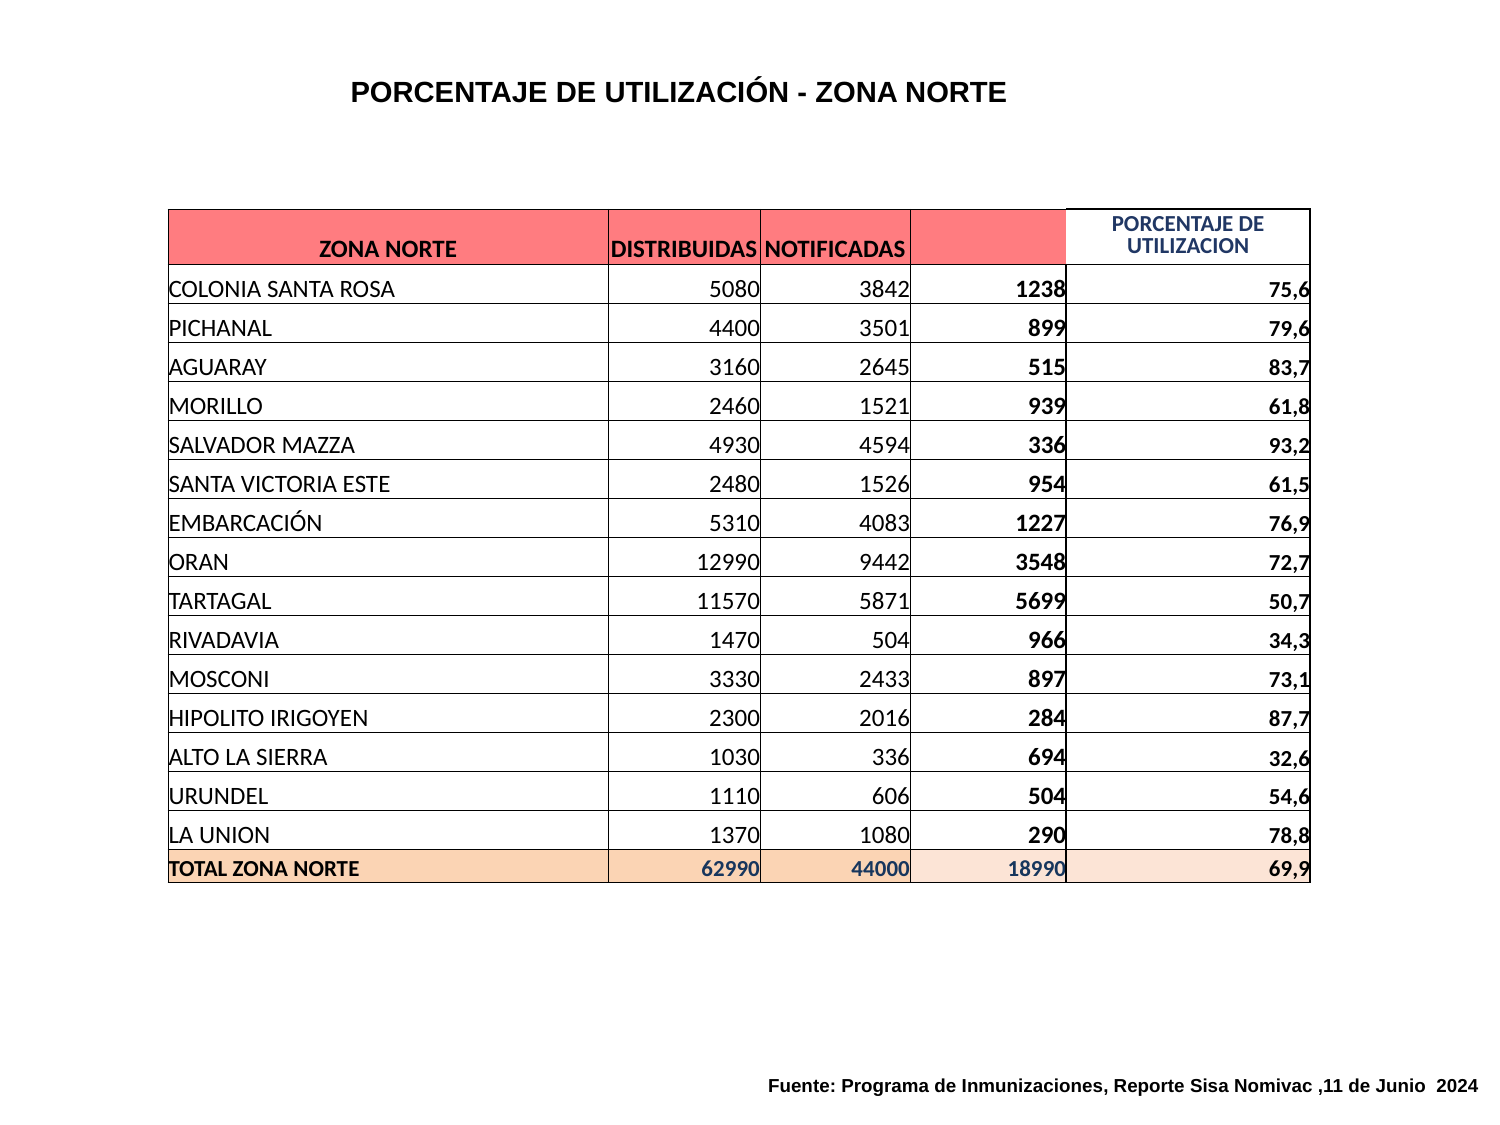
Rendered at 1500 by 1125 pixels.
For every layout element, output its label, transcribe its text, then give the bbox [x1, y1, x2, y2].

table_cell 2480 [609, 460, 760, 498]
table_cell TOTAL ZONA NORTE [169, 850, 608, 882]
table_cell MOSCONI [169, 655, 608, 693]
table_cell 2433 [761, 655, 910, 693]
table_cell 75,6 [1067, 265, 1309, 303]
table_cell 50,7 [1067, 577, 1309, 615]
table_cell 87,7 [1067, 694, 1309, 732]
table_cell 3330 [609, 655, 760, 693]
table_cell 83,7 [1067, 343, 1309, 381]
table_cell 515 [911, 343, 1065, 381]
table_cell 79,6 [1067, 304, 1309, 342]
table_cell 4083 [761, 499, 910, 537]
table_cell 939 [911, 382, 1065, 420]
table_cell SANTA VICTORIA ESTE [169, 460, 608, 498]
table_cell RIVADAVIA [169, 616, 608, 654]
table_cell 606 [761, 772, 910, 810]
table_cell 4594 [761, 421, 910, 459]
table_cell 899 [911, 304, 1065, 342]
table_cell 72,7 [1067, 538, 1309, 576]
table_cell COLONIA SANTA ROSA [169, 265, 608, 303]
table_header [911, 210, 1066, 264]
table_cell EMBARCACIÓN [169, 499, 608, 537]
table_cell 284 [911, 694, 1065, 732]
table_cell 3548 [911, 538, 1065, 576]
table_cell 1370 [609, 811, 760, 849]
table_cell TARTAGAL [169, 577, 608, 615]
table_cell ALTO LA SIERRA [169, 733, 608, 771]
table_cell 4930 [609, 421, 760, 459]
table_cell 62990 [609, 850, 760, 882]
table_cell 336 [761, 733, 910, 771]
table_cell 5871 [761, 577, 910, 615]
table_cell AGUARAY [169, 343, 608, 381]
table_cell 44000 [761, 850, 910, 882]
table_cell 897 [911, 655, 1065, 693]
table_cell 966 [911, 616, 1065, 654]
table_header NOTIFICADAS [761, 210, 910, 264]
table_cell ORAN [169, 538, 608, 576]
table_cell 34,3 [1067, 616, 1309, 654]
table_cell 290 [911, 811, 1065, 849]
table_cell 1238 [911, 265, 1065, 303]
table_header ZONA NORTE [169, 210, 608, 264]
text_box Fuente: Programa de Inmunizaciones, Reporte Sisa Nomivac ,11 de Junio 2024 [739, 1066, 1493, 1110]
table_header DISTRIBUIDAS [609, 210, 760, 264]
table_cell MORILLO [169, 382, 608, 420]
table_header PORCENTAJE DE UTILIZACION [1066, 210, 1309, 264]
table_cell 504 [911, 772, 1065, 810]
table_cell 9442 [761, 538, 910, 576]
table_cell 1030 [609, 733, 760, 771]
table_cell 76,9 [1067, 499, 1309, 537]
table_cell 1080 [761, 811, 910, 849]
table_cell LA UNION [169, 811, 608, 849]
table_cell 2016 [761, 694, 910, 732]
table_cell 78,8 [1067, 811, 1309, 849]
table_cell 4400 [609, 304, 760, 342]
table_cell 504 [761, 616, 910, 654]
table_cell 694 [911, 733, 1065, 771]
table_cell 3501 [761, 304, 910, 342]
table_cell HIPOLITO IRIGOYEN [169, 694, 608, 732]
table_cell URUNDEL [169, 772, 608, 810]
table_cell PICHANAL [169, 304, 608, 342]
table_cell 18990 [911, 850, 1065, 882]
text_box PORCENTAJE DE UTILIZACIÓN - ZONA NORTE [242, 66, 1117, 116]
table_cell 2300 [609, 694, 760, 732]
table_cell 54,6 [1067, 772, 1309, 810]
table_cell 5310 [609, 499, 760, 537]
table_cell 3160 [609, 343, 760, 381]
table_cell 69,9 [1067, 850, 1309, 882]
table_cell 336 [911, 421, 1065, 459]
table_cell 1521 [761, 382, 910, 420]
table_cell 61,5 [1067, 460, 1309, 498]
table_cell 2460 [609, 382, 760, 420]
table_cell 1526 [761, 460, 910, 498]
table_cell 73,1 [1067, 655, 1309, 693]
table_cell 12990 [609, 538, 760, 576]
table_cell 5699 [911, 577, 1065, 615]
table_cell 1470 [609, 616, 760, 654]
table_cell 93,2 [1067, 421, 1309, 459]
table_cell 2645 [761, 343, 910, 381]
table_cell 3842 [761, 265, 910, 303]
table_cell 1110 [609, 772, 760, 810]
table_cell 32,6 [1067, 733, 1309, 771]
table_cell SALVADOR MAZZA [169, 421, 608, 459]
table_cell 11570 [609, 577, 760, 615]
table_cell 5080 [609, 265, 760, 303]
table_cell 1227 [911, 499, 1065, 537]
table_cell 954 [911, 460, 1065, 498]
table_cell 61,8 [1067, 382, 1309, 420]
